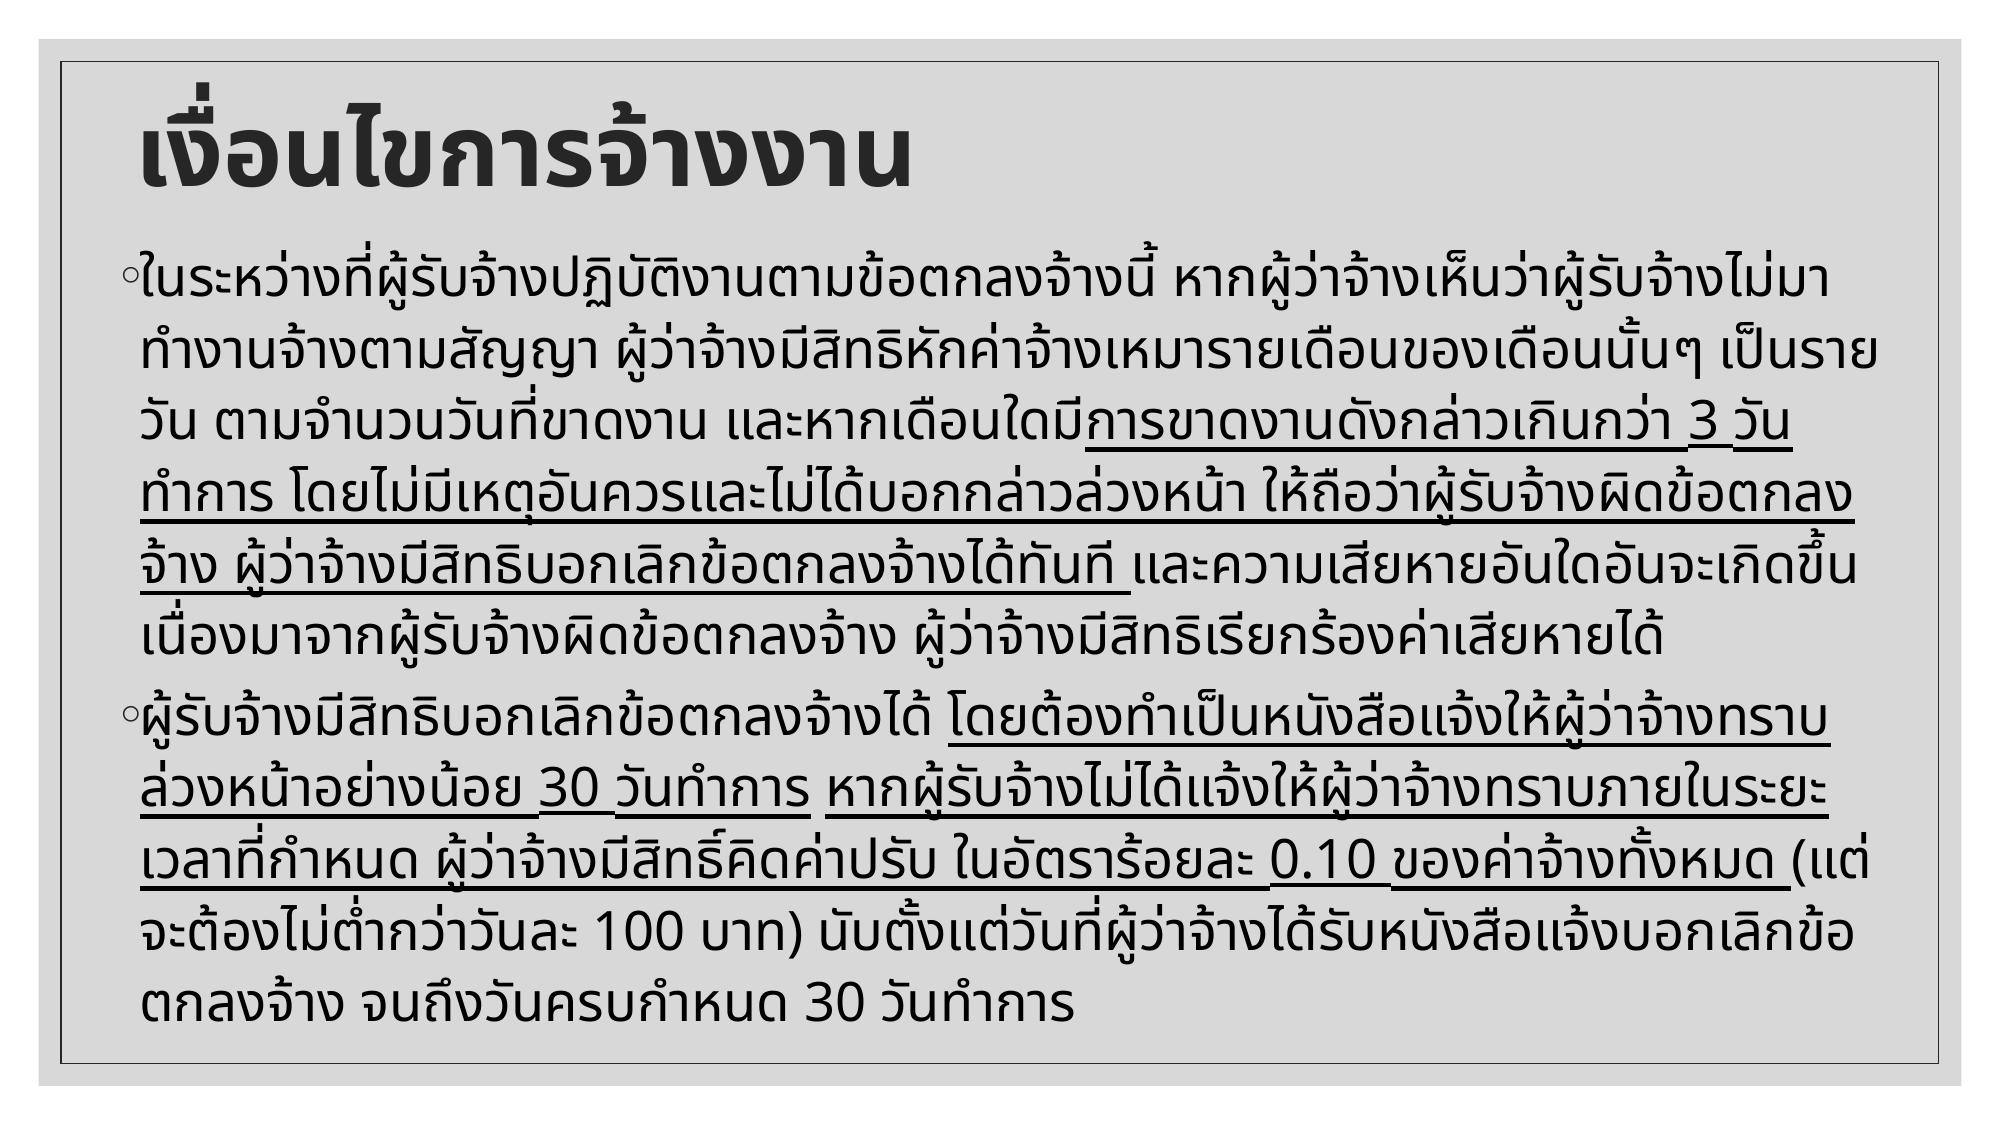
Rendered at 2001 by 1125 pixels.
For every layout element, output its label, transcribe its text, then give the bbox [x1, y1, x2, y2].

title เงื่อนไขการจ้างงาน [120, 67, 1733, 228]
list ในระหว่างที่ผู้รับจ้างปฏิบัติงานตามข้อตกลงจ้างนี้ หากผู้ว่าจ้างเห็นว่าผู้รับจ้างไม่มาทำงานจ้างตามสัญญา ผู้ว่าจ้างมีสิทธิหักค่าจ้างเหมารายเดือนของเดือนนั้นๆ เป็นรายวัน ตามจำนวนวันที่ขาดงาน และหากเดือนใดมีการขาดงานดังกล่าวเกินกว่า 3 วันทำการ โดยไม่มีเหตุอันควรและไม่ได้บอกกล่าวล่วงหน้า ให้ถือว่าผู้รับจ้างผิดข้อตกลงจ้าง ผู้ว่าจ้างมีสิทธิบอกเลิกข้อตกลงจ้างได้ทันที และความเสียหายอันใดอันจะเกิดขึ้นเนื่องมาจากผู้รับจ้างผิดข้อตกลงจ้าง ผู้ว่าจ้างมีสิทธิเรียกร้องค่าเสียหายได้ ผู้รับจ้างมีสิทธิบอกเลิกข้อตกลงจ้างได้ โดยต้องทำเป็นหนังสือแจ้งให้ผู้ว่าจ้างทราบล่วงหน้าอย่างน้อย 30 วันทำการ หากผู้รับจ้างไม่ได้แจ้งให้ผู้ว่าจ้างทราบภายในระยะเวลาที่กำหนด ผู้ว่าจ้างมีสิทธิ์คิดค่าปรับ ในอัตราร้อยละ 0.10 ของค่าจ้างทั้งหมด (แต่จะต้องไม่ต่ำกว่าวันละ 100 บาท) นับตั้งแต่วันที่ผู้ว่าจ้างได้รับหนังสือแจ้งบอกเลิกข้อตกลงจ้าง จนถึงวันครบกำหนด 30 วันทำการ [99, 228, 1902, 1060]
